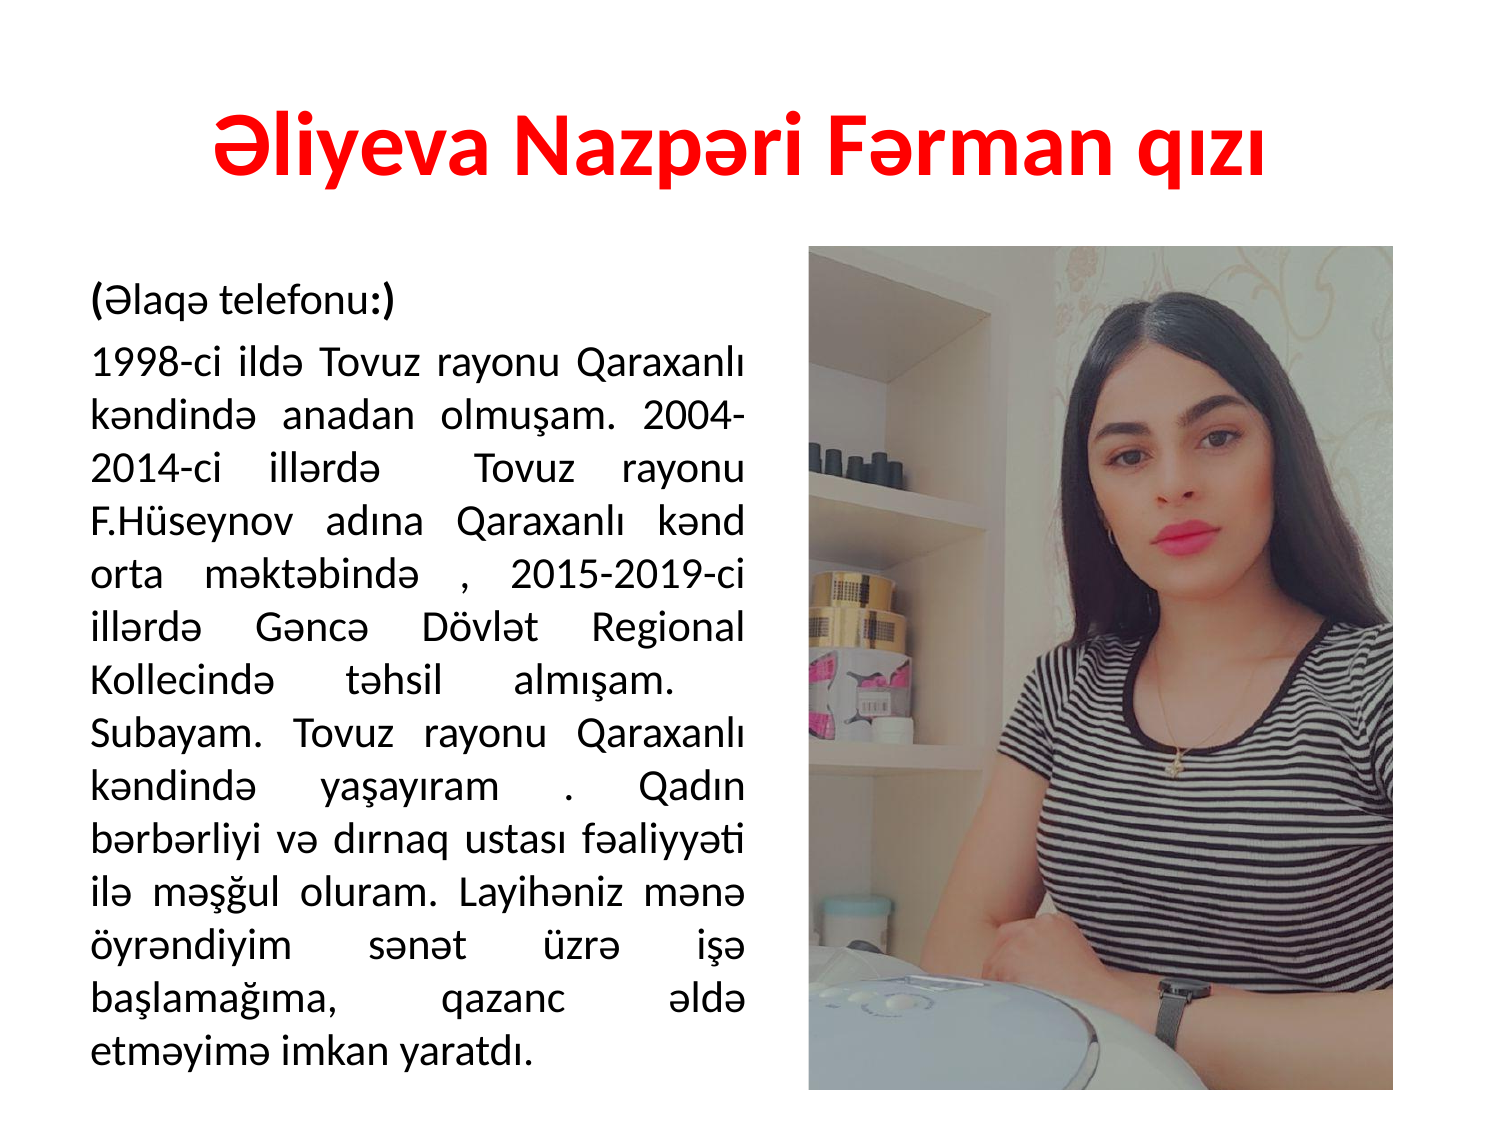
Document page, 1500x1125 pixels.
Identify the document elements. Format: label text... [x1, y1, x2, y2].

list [808, 245, 1393, 1091]
title Əliyeva Nazpəri Fərman qızı [75, 45, 1425, 233]
list (Əlaqə telefonu:) 1998-ci ildə Tovuz rayonu Qaraxanlı kəndində anadan olmuşam. 2004-2014-ci illərdə Tovuz rayonu F.Hüseynov adına Qaraxanlı kənd orta məktəbində , 2015-2019-ci illərdə Gəncə Dövlət Regional Kollecində təhsil almışam. Subayam. Tovuz rayonu Qaraxanlı kəndində yaşayıram . Qadın bərbərliyi və dırnaq ustası fəaliyyəti ilə məşğul oluram. Layihəniz mənə öyrəndiyim sənət üzrə işə başlamağıma, qazanc əldə etməyimə imkan yaratdı. [75, 262, 762, 1090]
